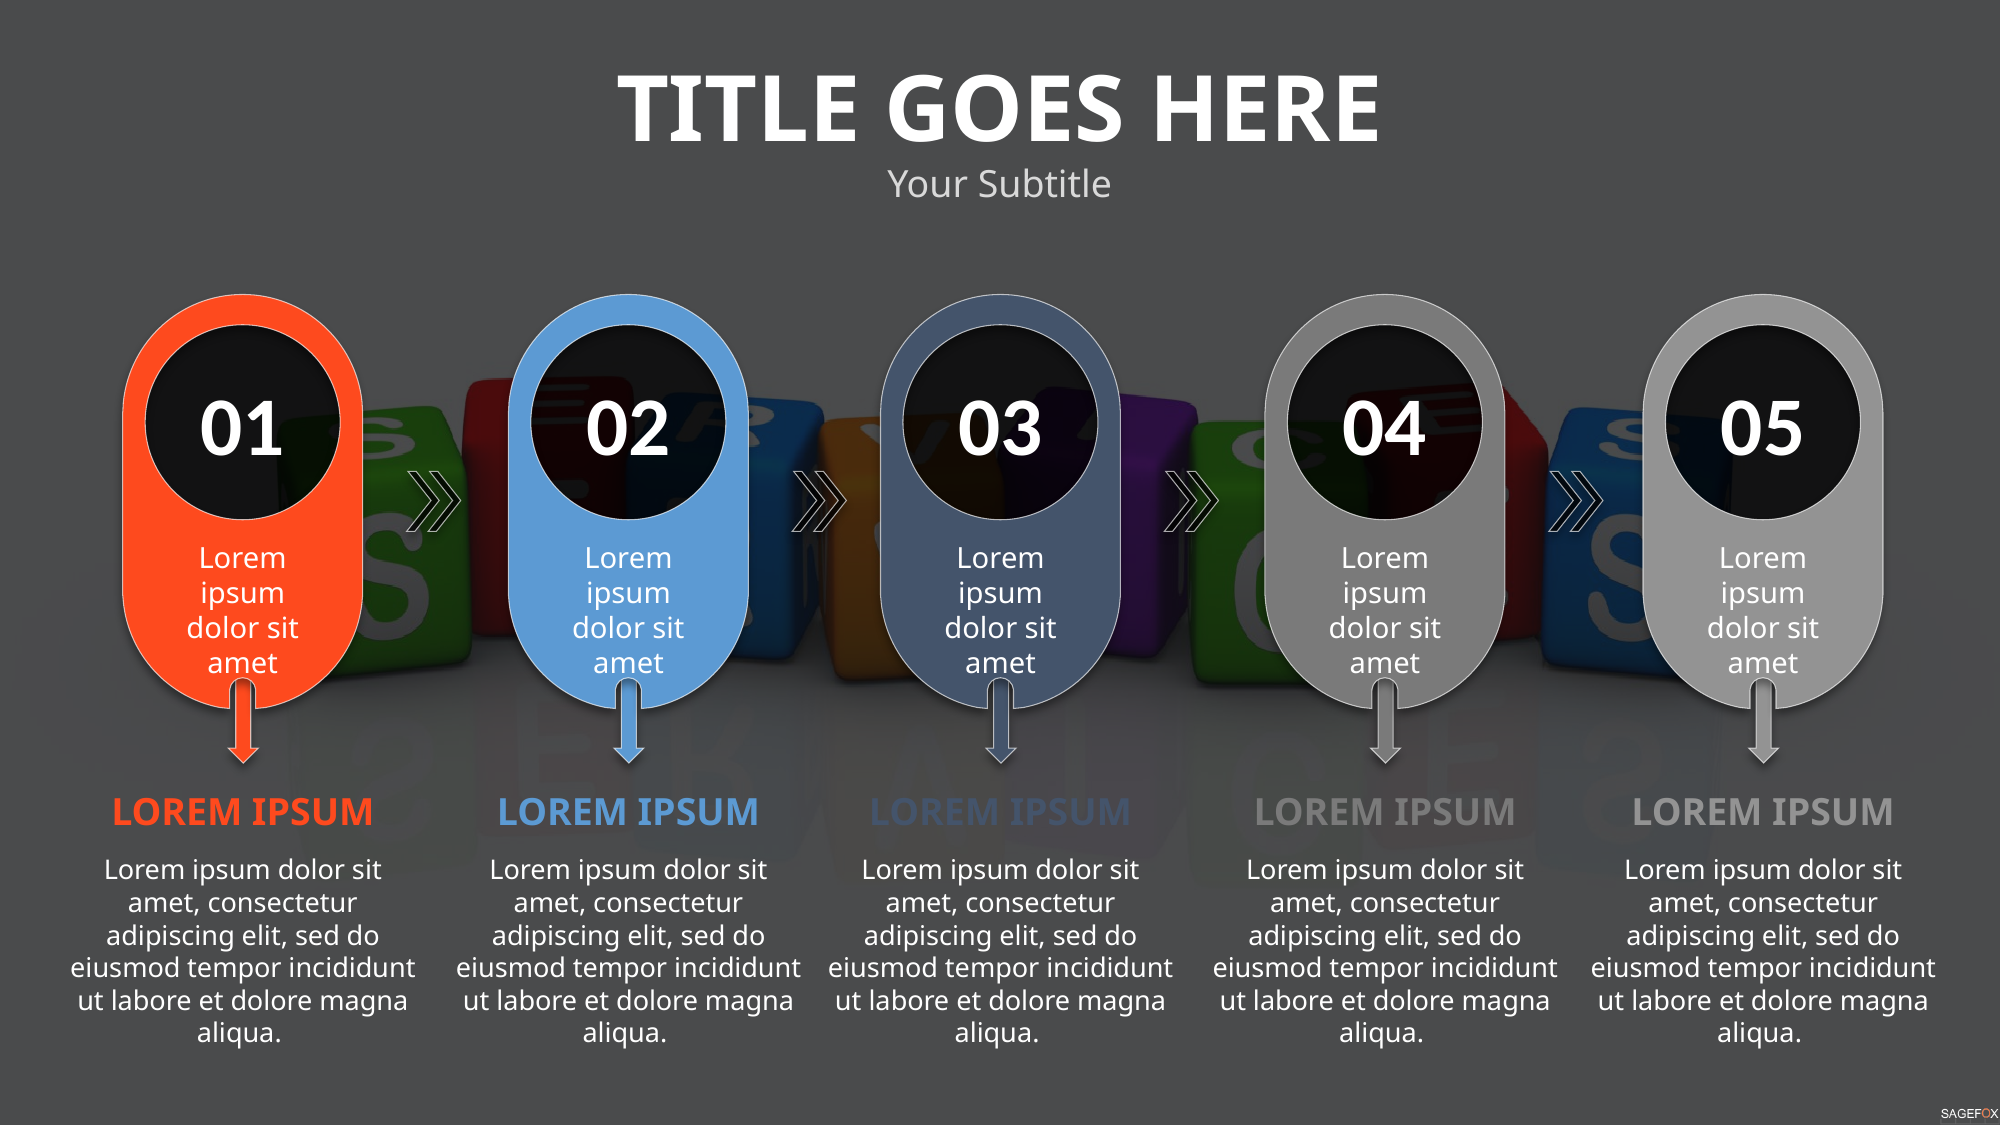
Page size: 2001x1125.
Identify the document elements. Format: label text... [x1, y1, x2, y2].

text_box [1568, 470, 1605, 533]
text_box [225, 709, 261, 765]
text_box [1162, 470, 1199, 533]
picture [1940, 0, 2001, 1125]
text_box LOREM IPSUM Lorem ipsum dolor sit amet, consectetur adipiscing elit, sed do eiusmod tempor incididunt ut labore et dolore magna aliqua. [444, 782, 812, 1053]
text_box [508, 294, 749, 709]
text_box [1183, 470, 1220, 533]
text_box LOREM IPSUM Lorem ipsum dolor sit amet, consectetur adipiscing elit, sed do eiusmod tempor incididunt ut labore et dolore magna aliqua. [1579, 782, 1947, 1053]
text_box [983, 709, 1019, 765]
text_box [122, 294, 363, 709]
text_box TITLE GOES HERE Your Subtitle [548, 42, 1452, 212]
text_box [426, 470, 463, 533]
text_box LOREM IPSUM Lorem ipsum dolor sit amet, consectetur adipiscing elit, sed do eiusmod tempor incididunt ut labore et dolore magna aliqua. [59, 782, 427, 1053]
text_box [790, 470, 827, 533]
text_box LOREM IPSUM Lorem ipsum dolor sit amet, consectetur adipiscing elit, sed do eiusmod tempor incididunt ut labore et dolore magna aliqua. [817, 782, 1184, 1053]
text_box [404, 470, 441, 533]
text_box [1746, 709, 1782, 765]
text_box [1368, 709, 1404, 765]
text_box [1642, 294, 1884, 709]
text_box [611, 709, 647, 765]
text_box [811, 470, 848, 533]
text_box [1546, 470, 1583, 533]
text_box LOREM IPSUM Lorem ipsum dolor sit amet, consectetur adipiscing elit, sed do eiusmod tempor incididunt ut labore et dolore magna aliqua. [1201, 782, 1569, 1053]
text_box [1264, 294, 1505, 709]
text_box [880, 294, 1121, 709]
